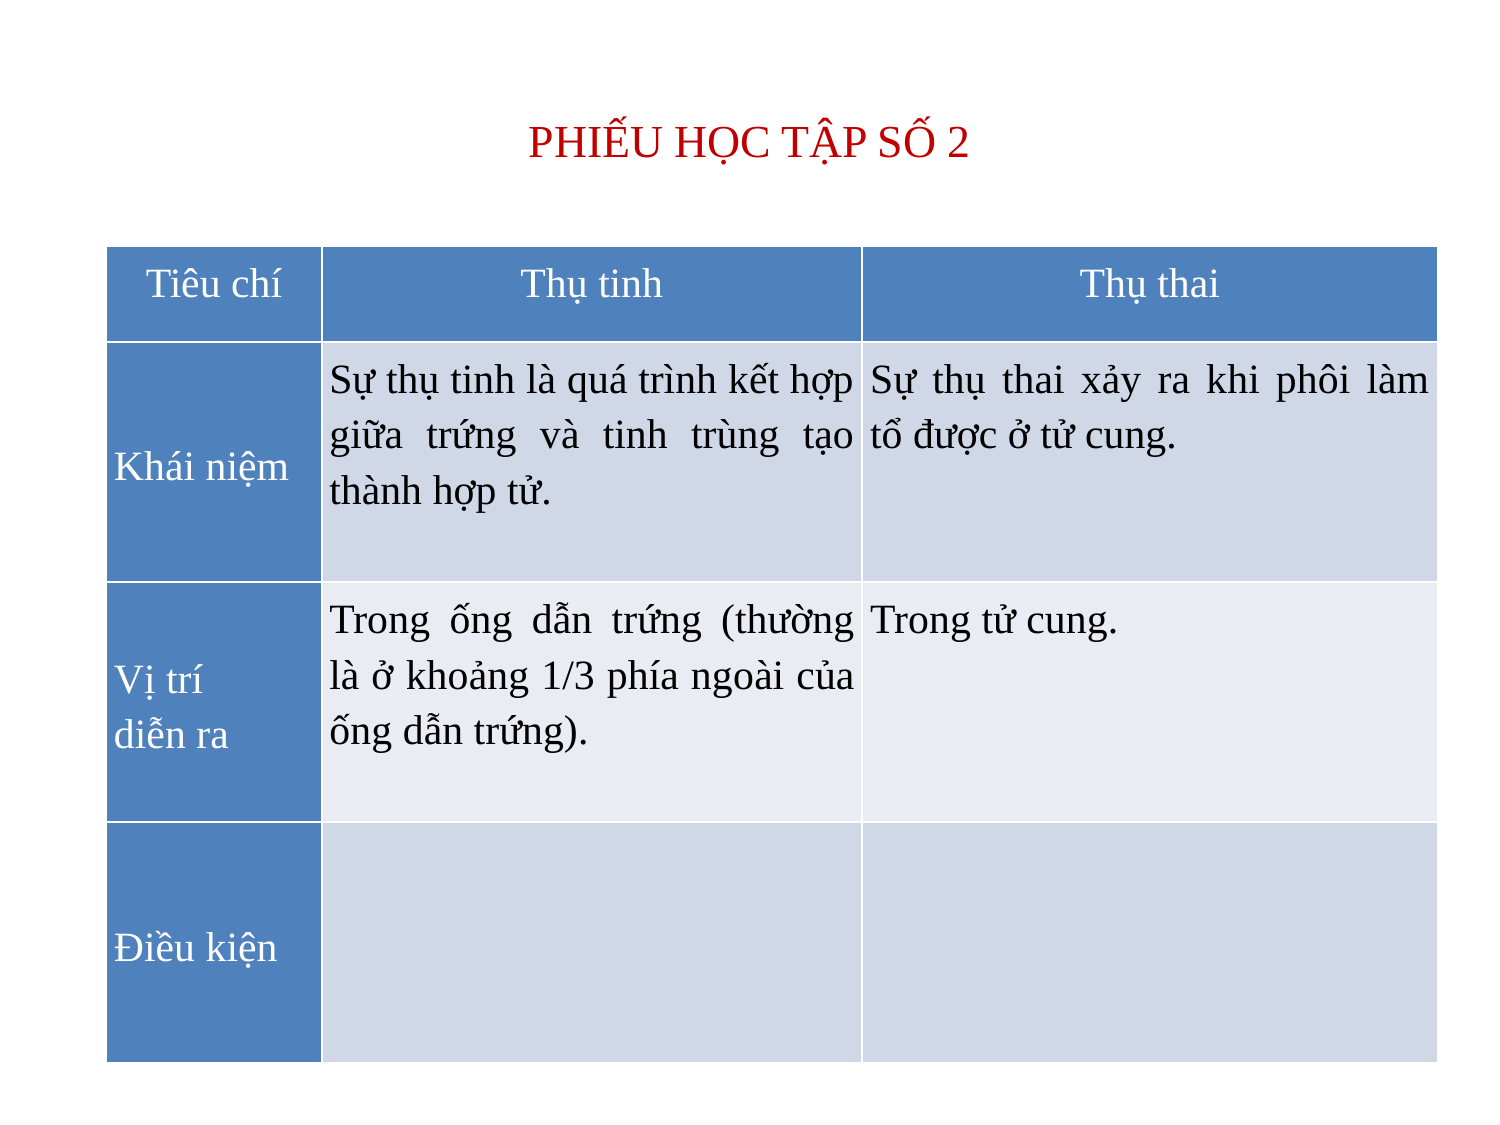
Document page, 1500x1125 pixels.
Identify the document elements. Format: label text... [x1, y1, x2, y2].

table_cell Trong tử cung. [863, 583, 1437, 821]
table_header Thụ tinh [323, 247, 861, 341]
table_header Thụ thai [863, 247, 1437, 341]
title PHIẾU HỌC TẬP SỐ 2 [75, 45, 1425, 233]
table_header Tiêu chí [107, 247, 321, 341]
table_cell Điều kiện [107, 823, 321, 1062]
table_cell Khái niệm [107, 343, 321, 581]
table_cell Vị trí diễn ra [107, 583, 321, 821]
table_cell [323, 823, 861, 1062]
table_cell Sự thụ tinh là quá trình kết hợp giữa trứng và tinh trùng tạo thành hợp tử. [323, 343, 861, 581]
table_cell [863, 823, 1437, 1062]
table_cell Sự thụ thai xảy ra khi phôi làm tổ được ở tử cung. [863, 343, 1437, 581]
table_cell Trong ống dẫn trứng (thường là ở khoảng 1/3 phía ngoài của ống dẫn trứng). [323, 583, 861, 821]
